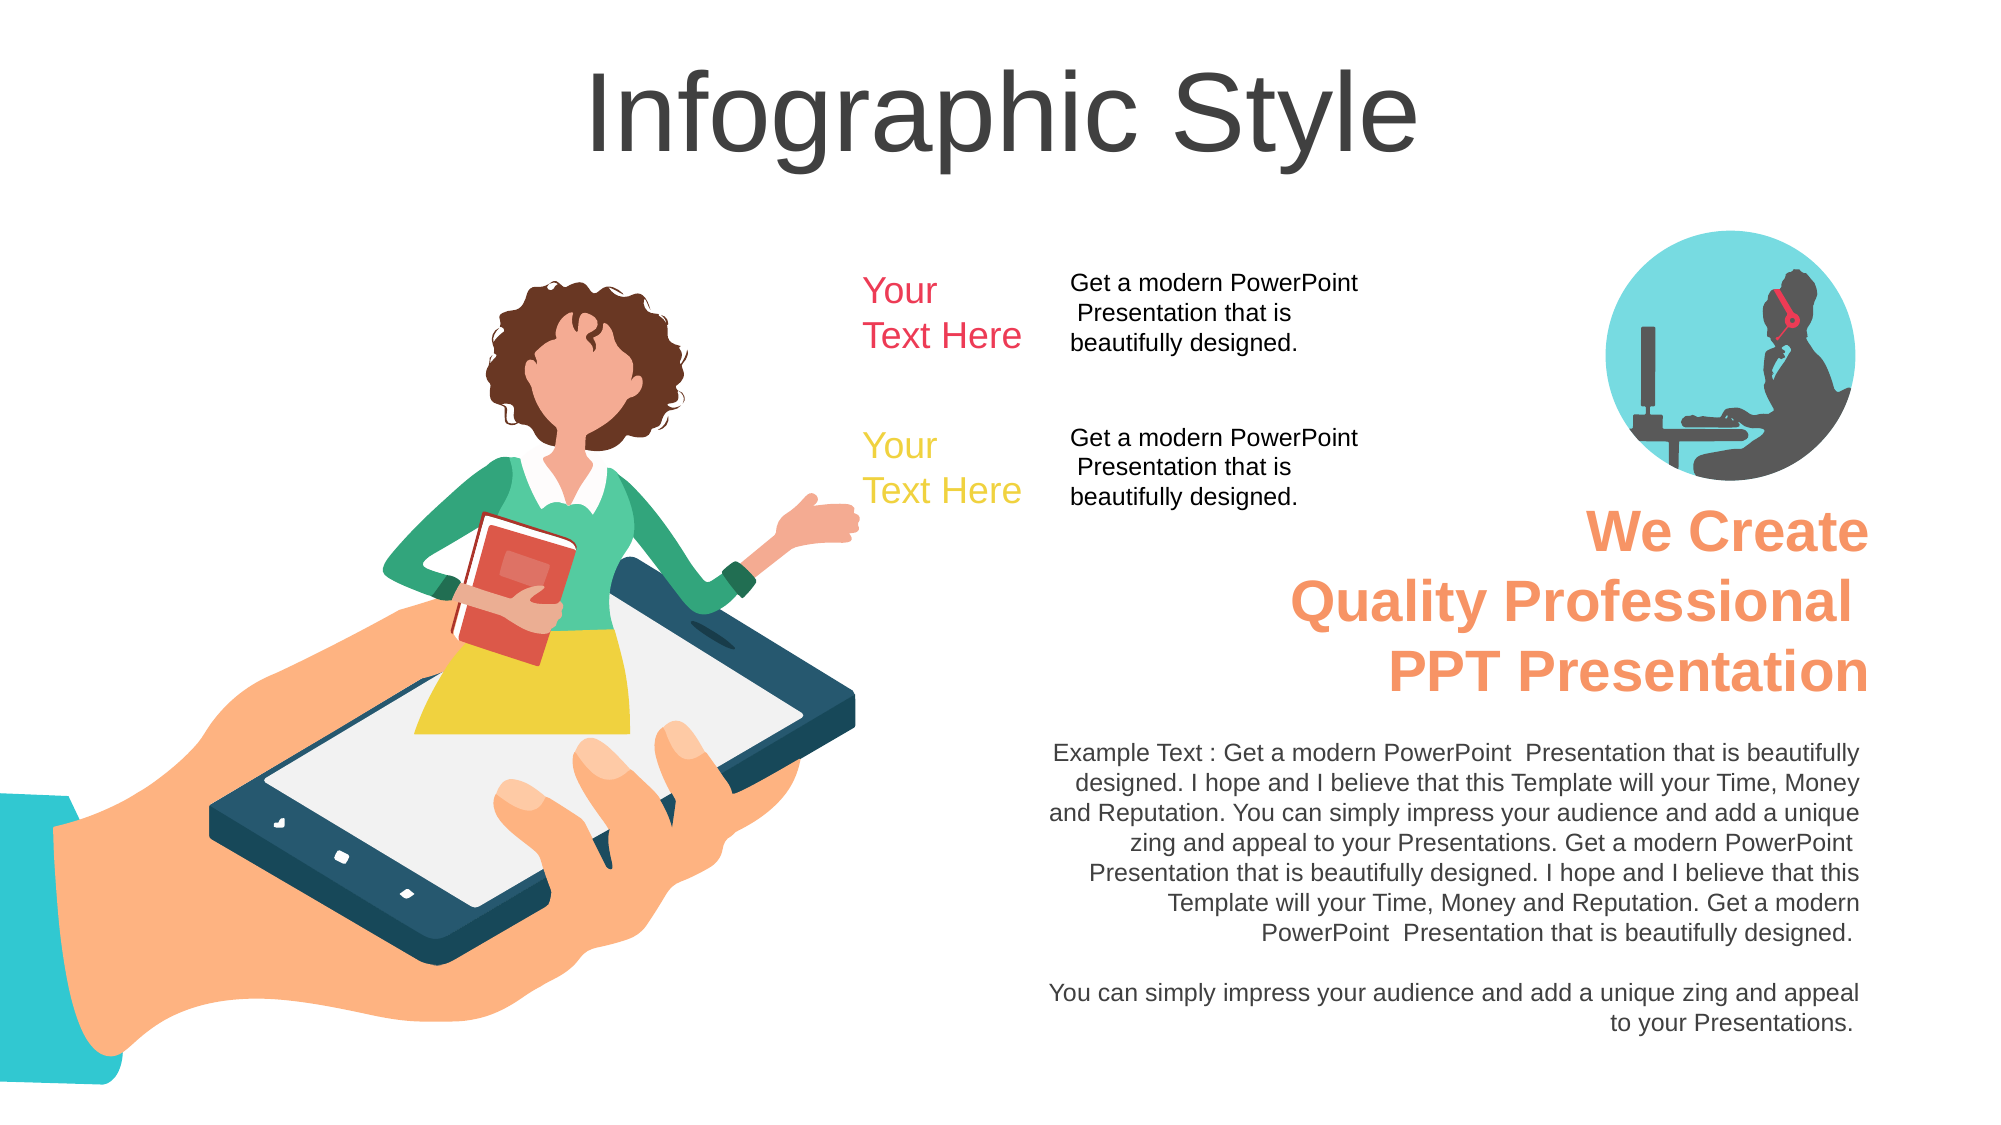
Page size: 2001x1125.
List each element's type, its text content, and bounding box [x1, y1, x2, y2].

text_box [847, 259, 1381, 366]
text_box We Create Quality Professional PPT Presentation [1249, 493, 1877, 704]
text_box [53, 556, 856, 1057]
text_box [847, 413, 1381, 520]
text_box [382, 281, 861, 735]
list Infographic Style [53, 55, 1952, 175]
text_box [0, 792, 124, 1086]
text_box Example Text : Get a modern PowerPoint Presentation that is beautifully designed. I hope and I believe that this Template will your Time, Money and Reputation. You can simply impress your audience and add a unique zing and appeal to your Presentations. Get a modern PowerPoint Presentation that is beautifully designed. I hope and I believe that this Template will your Time, Money and Reputation. Get a modern PowerPoint Presentation that is beautifully designed. You can simply impress your audience and add a unique zing and appeal to your Presentations. [1029, 729, 1877, 1044]
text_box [1605, 230, 1856, 481]
